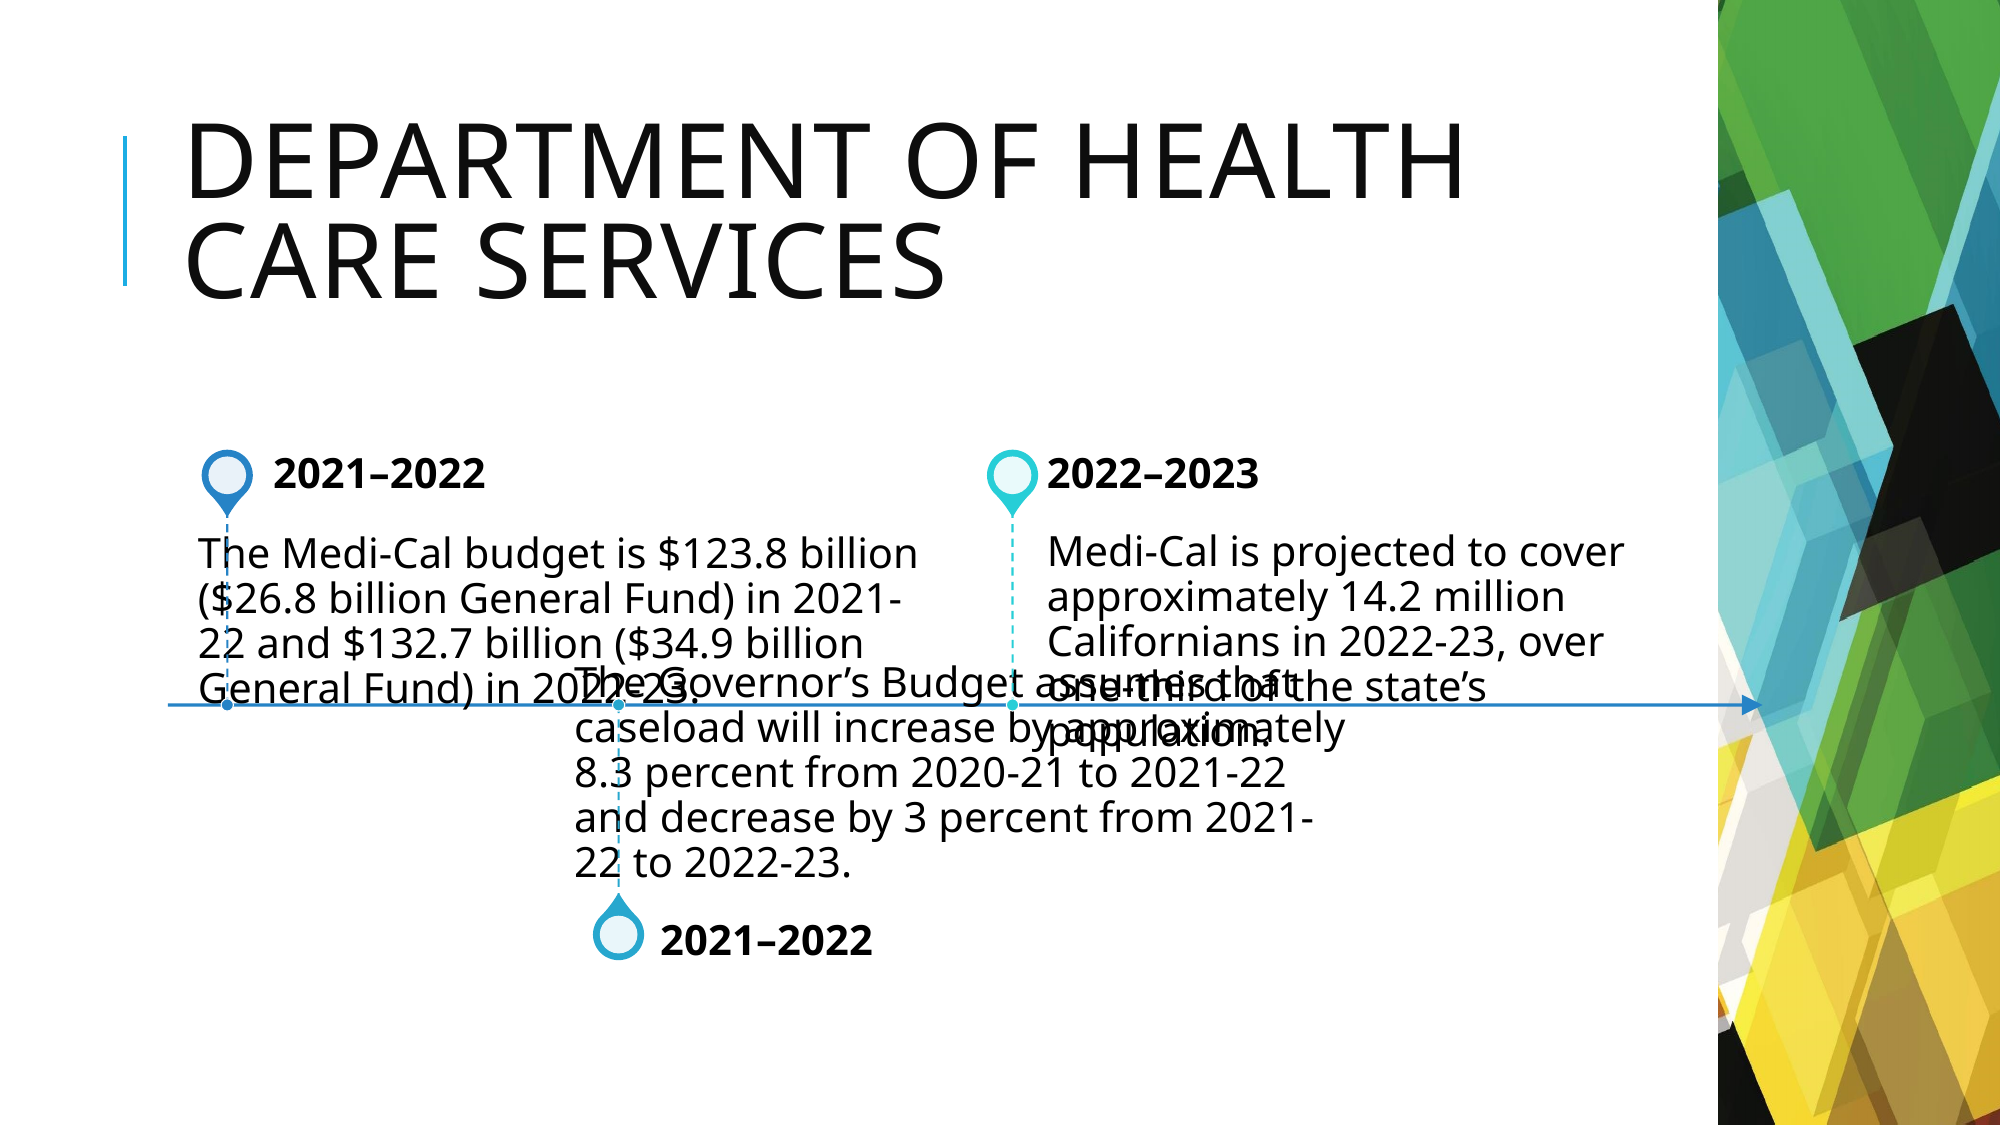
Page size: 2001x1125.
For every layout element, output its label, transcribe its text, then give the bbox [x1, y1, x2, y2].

picture [1717, 0, 2000, 1125]
title DEPARTMENT OF HEALTH CARE SERVICES [168, 96, 1711, 342]
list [167, 374, 1763, 1036]
